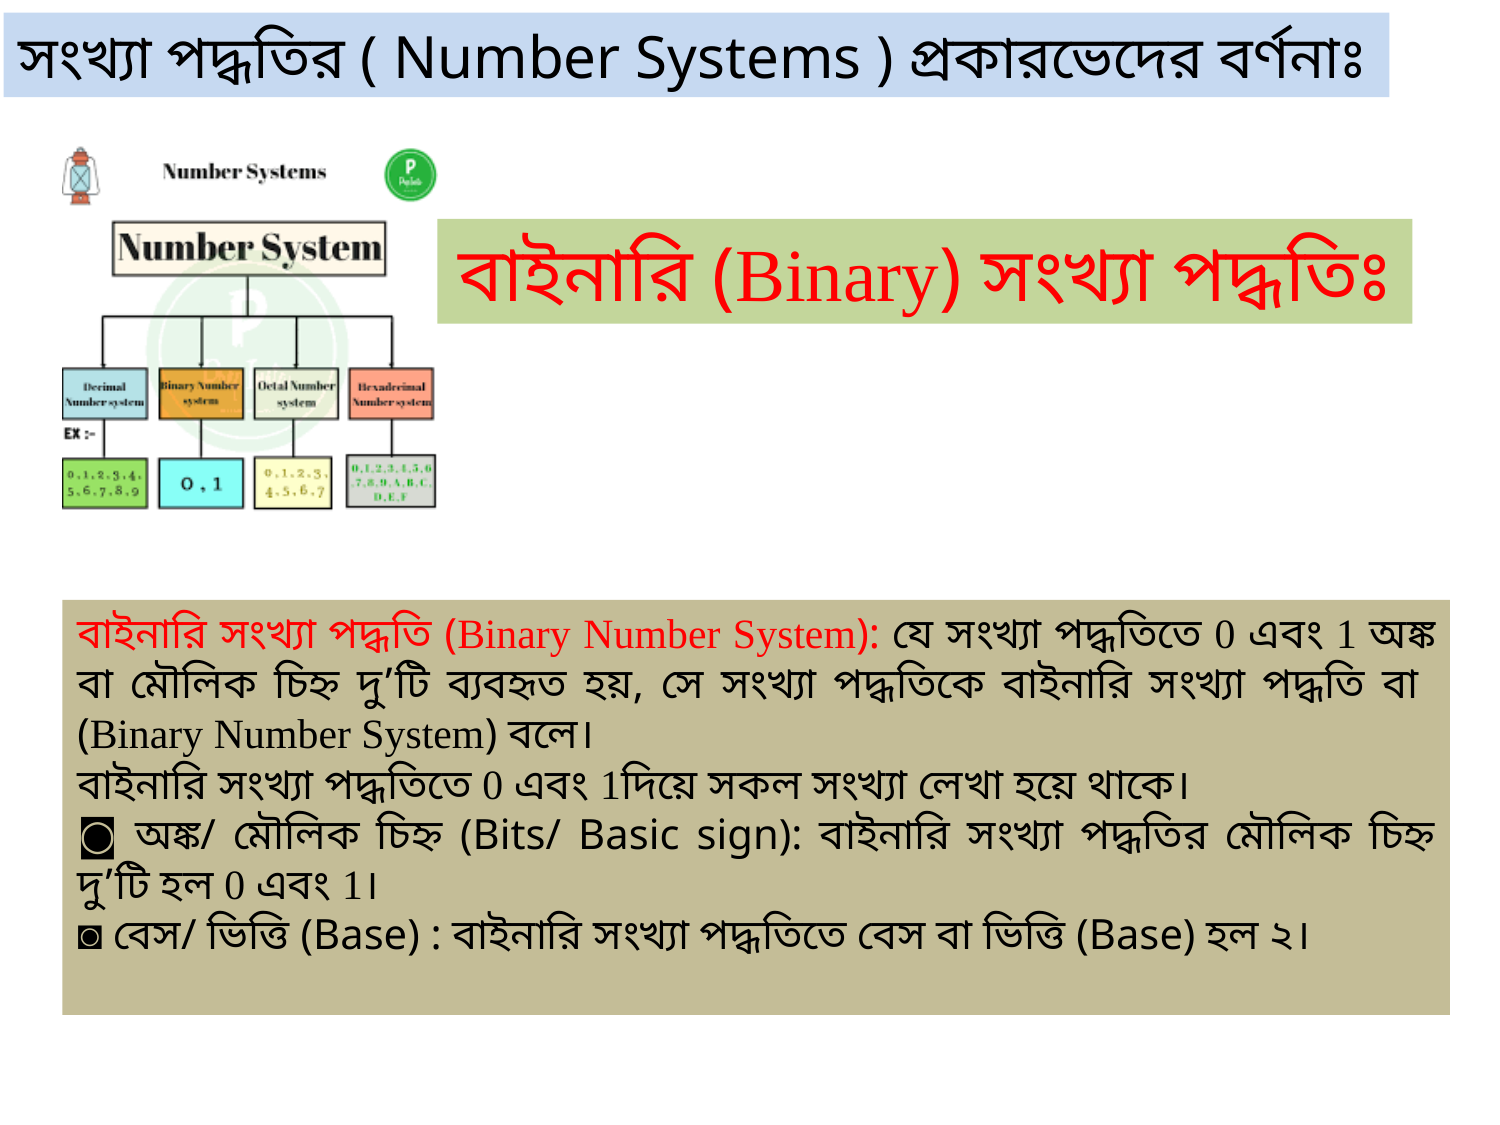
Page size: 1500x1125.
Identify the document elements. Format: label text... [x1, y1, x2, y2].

picture [62, 137, 438, 513]
text_box বাইনারি (Binary) সংখ্যা পদ্ধতিঃ [441, 218, 1413, 324]
text_box সংখ্যা পদ্ধতির ( Number Systems ) প্রকারভেদের বর্ণনাঃ [3, 12, 1390, 98]
text_box বাইনারি সংখ্যা পদ্ধতি (Binary Number System): যে সংখ্যা পদ্ধতিতে 0 এবং 1 অঙ্ক বা মৌলিক চিহ্ন দু’টি ব্যবহৃত হয়, সে সংখ্যা পদ্ধতিকে বাইনারি সংখ্যা পদ্ধতি বা (Binary Number System) বলে। বাইনারি সংখ্যা পদ্ধতিতে 0 এবং 1দিয়ে সকল সংখ্যা লেখা হয়ে থাকে। ◙ অঙ্ক/ মৌলিক চিহ্ন (Bits/ Basic sign): বাইনারি সংখ্যা পদ্ধতির মৌলিক চিহ্ন দু’টি হল 0 এবং 1। ◙ বেস/ ভিত্তি (Base) : বাইনারি সংখ্যা পদ্ধতিতে বেস বা ভিত্তি (Base) হল ২। [62, 599, 1450, 1015]
